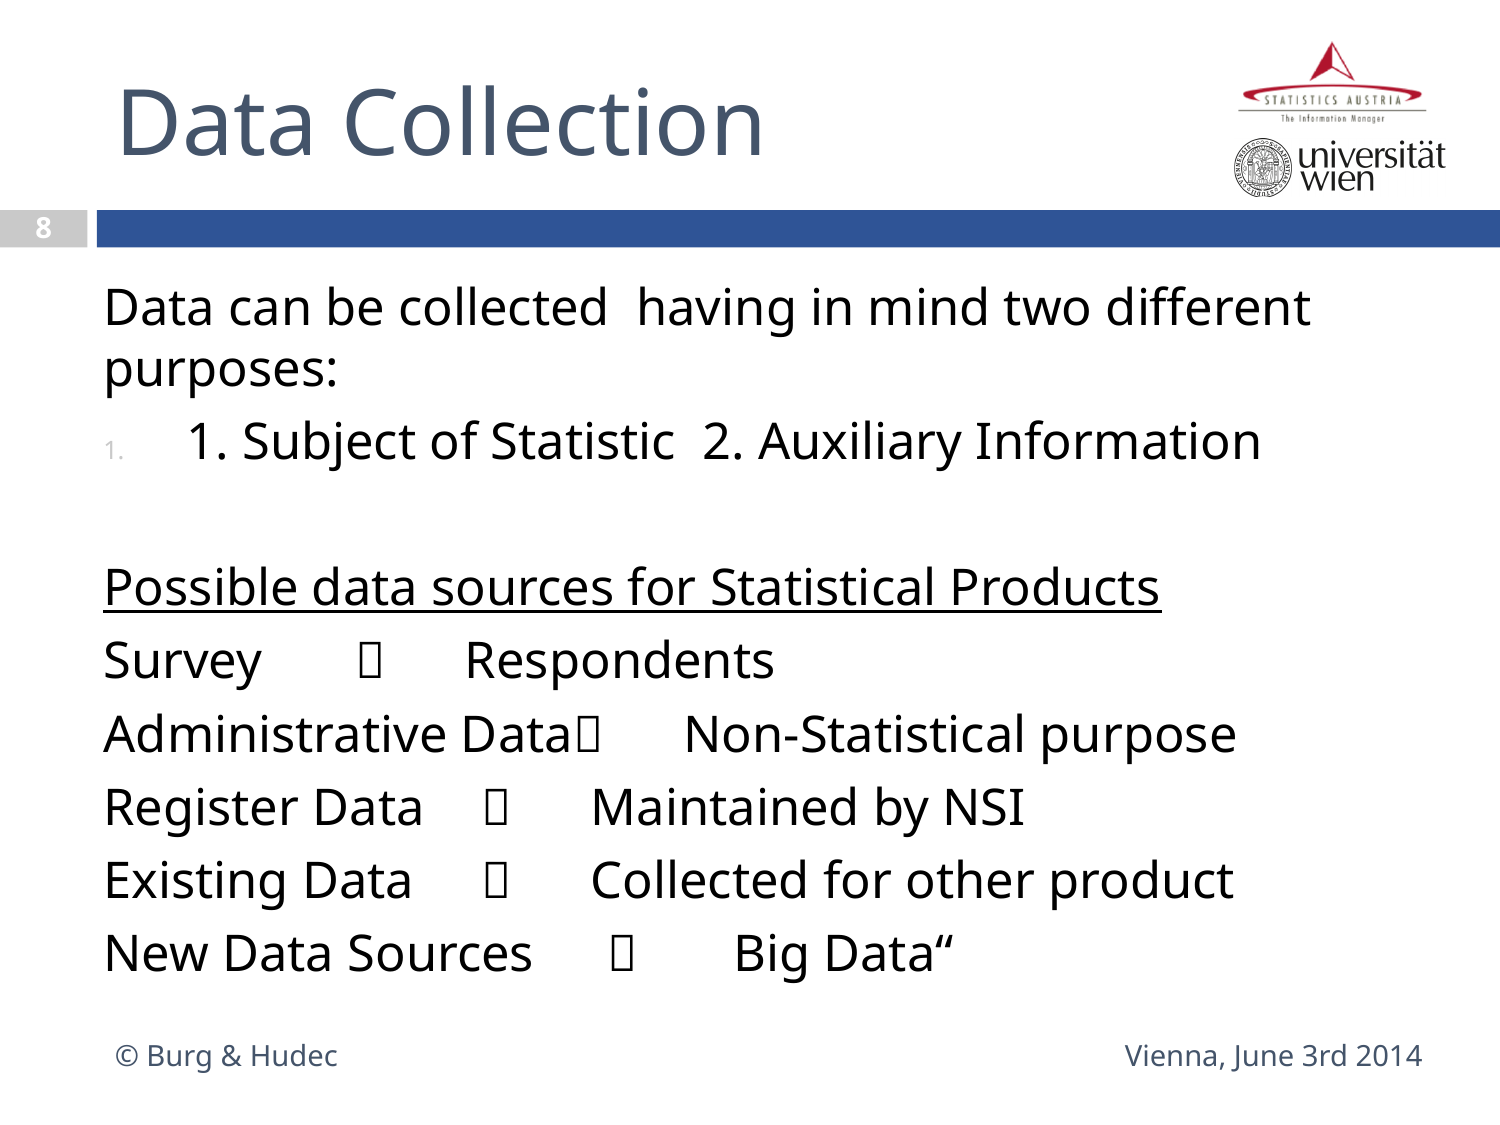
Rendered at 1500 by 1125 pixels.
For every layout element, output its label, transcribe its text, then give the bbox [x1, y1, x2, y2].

footer © Burg & Hudec [99, 1024, 990, 1085]
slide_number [999, 1025, 1438, 1085]
title Data Collection [100, 37, 1188, 200]
slide_number 8 [0, 208, 88, 249]
picture [1234, 36, 1431, 130]
list Data can be collected having in mind two different purposes: 1. Subject of Statistic 2. Auxiliary Information Possible data sources for Statistical Products Survey  Respondents Administrative Data Non-Statistical purpose Register Data  Maintained by NSI Existing Data  Collected for other product New Data Sources  Big Data“ [88, 267, 1426, 1005]
